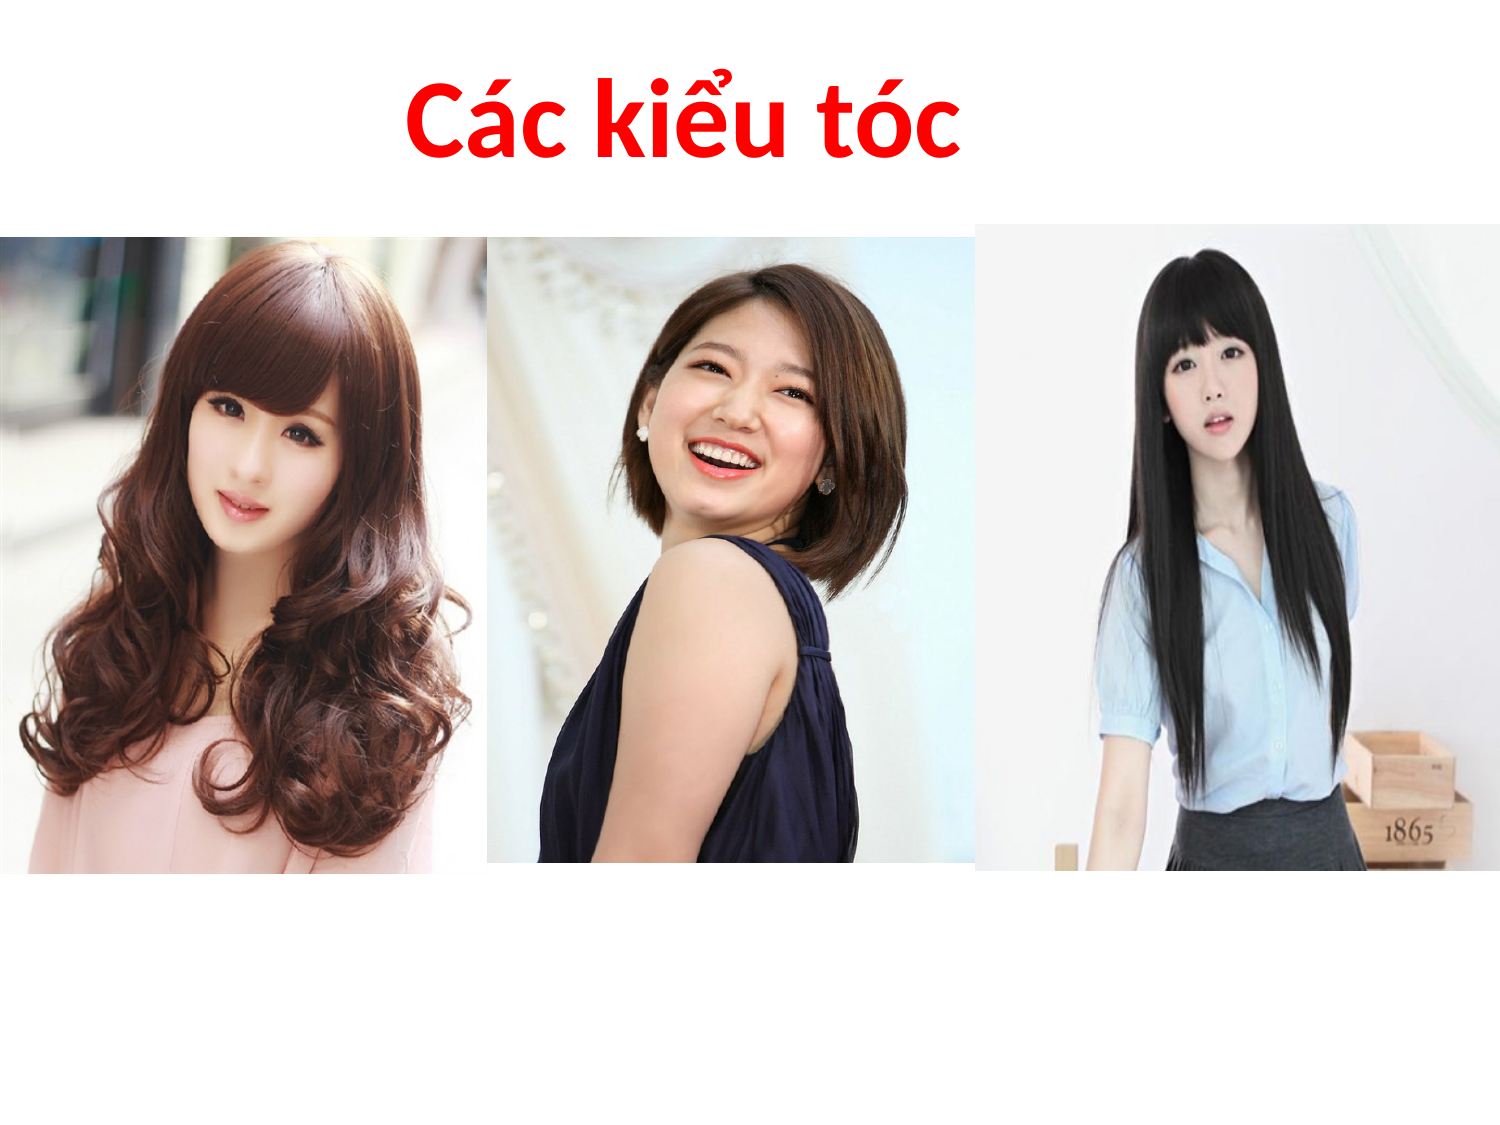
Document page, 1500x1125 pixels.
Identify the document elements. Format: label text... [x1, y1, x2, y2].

text_box Các kiểu tóc [390, 37, 978, 188]
picture [0, 224, 1500, 874]
